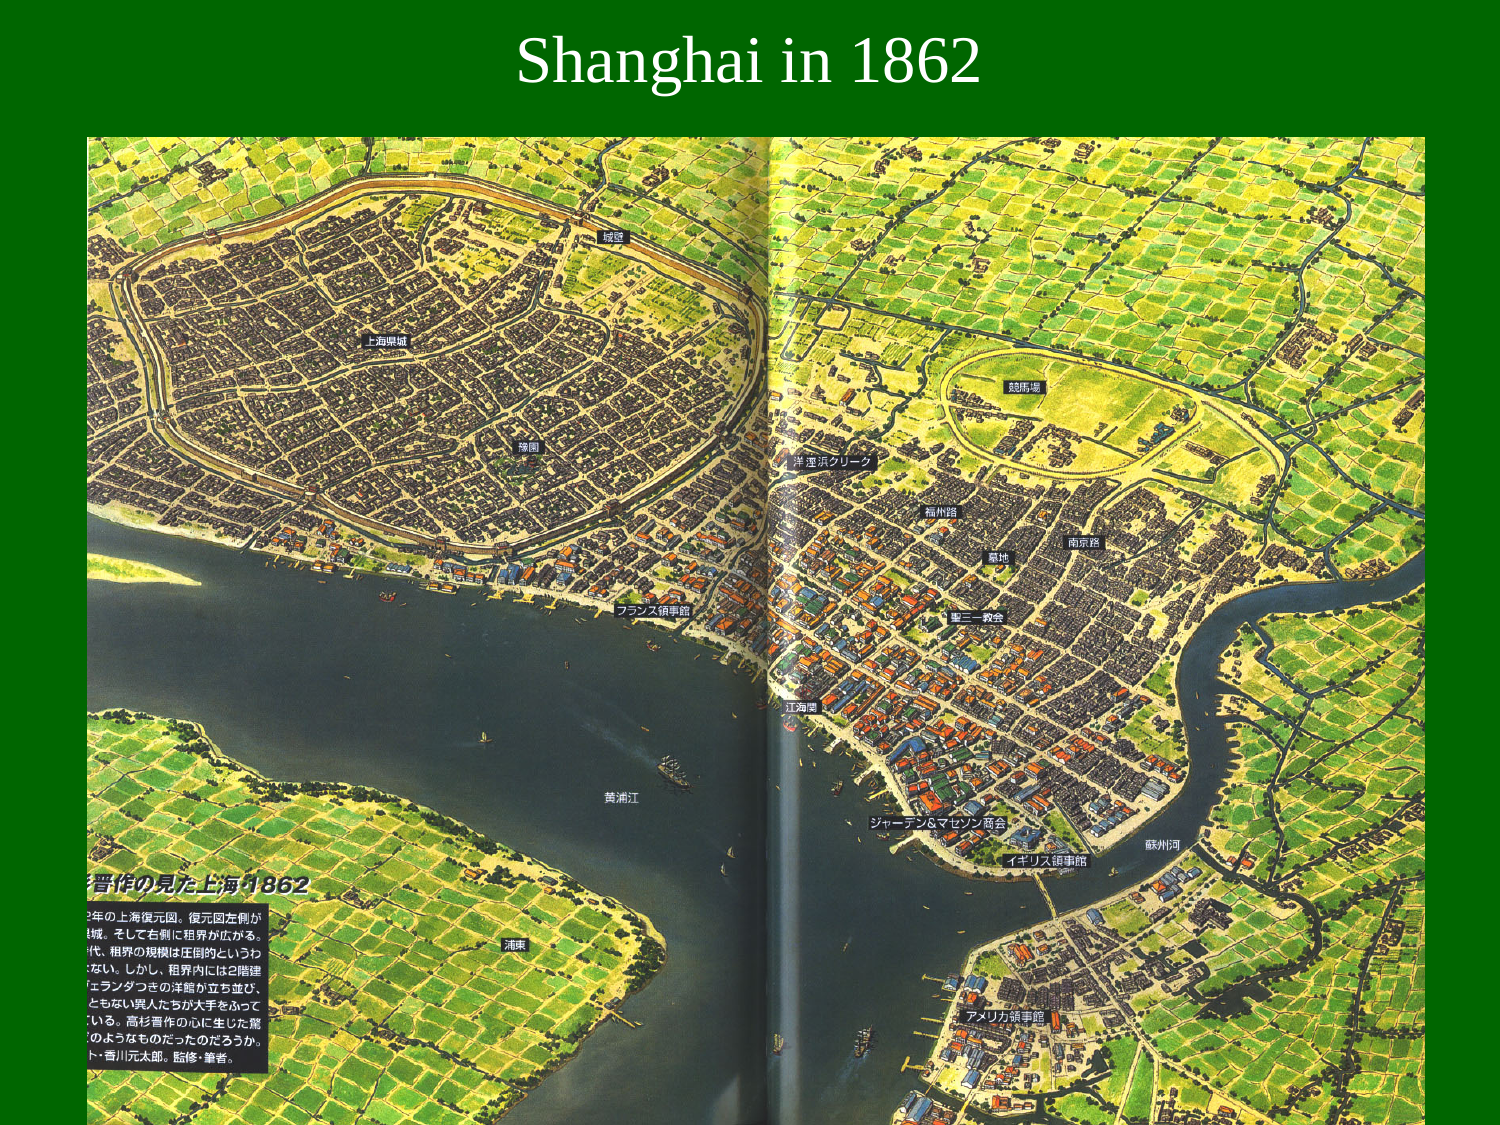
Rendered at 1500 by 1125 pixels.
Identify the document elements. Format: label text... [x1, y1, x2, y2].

title Shanghai in 1862 [112, 0, 1388, 113]
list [87, 137, 1425, 1125]
